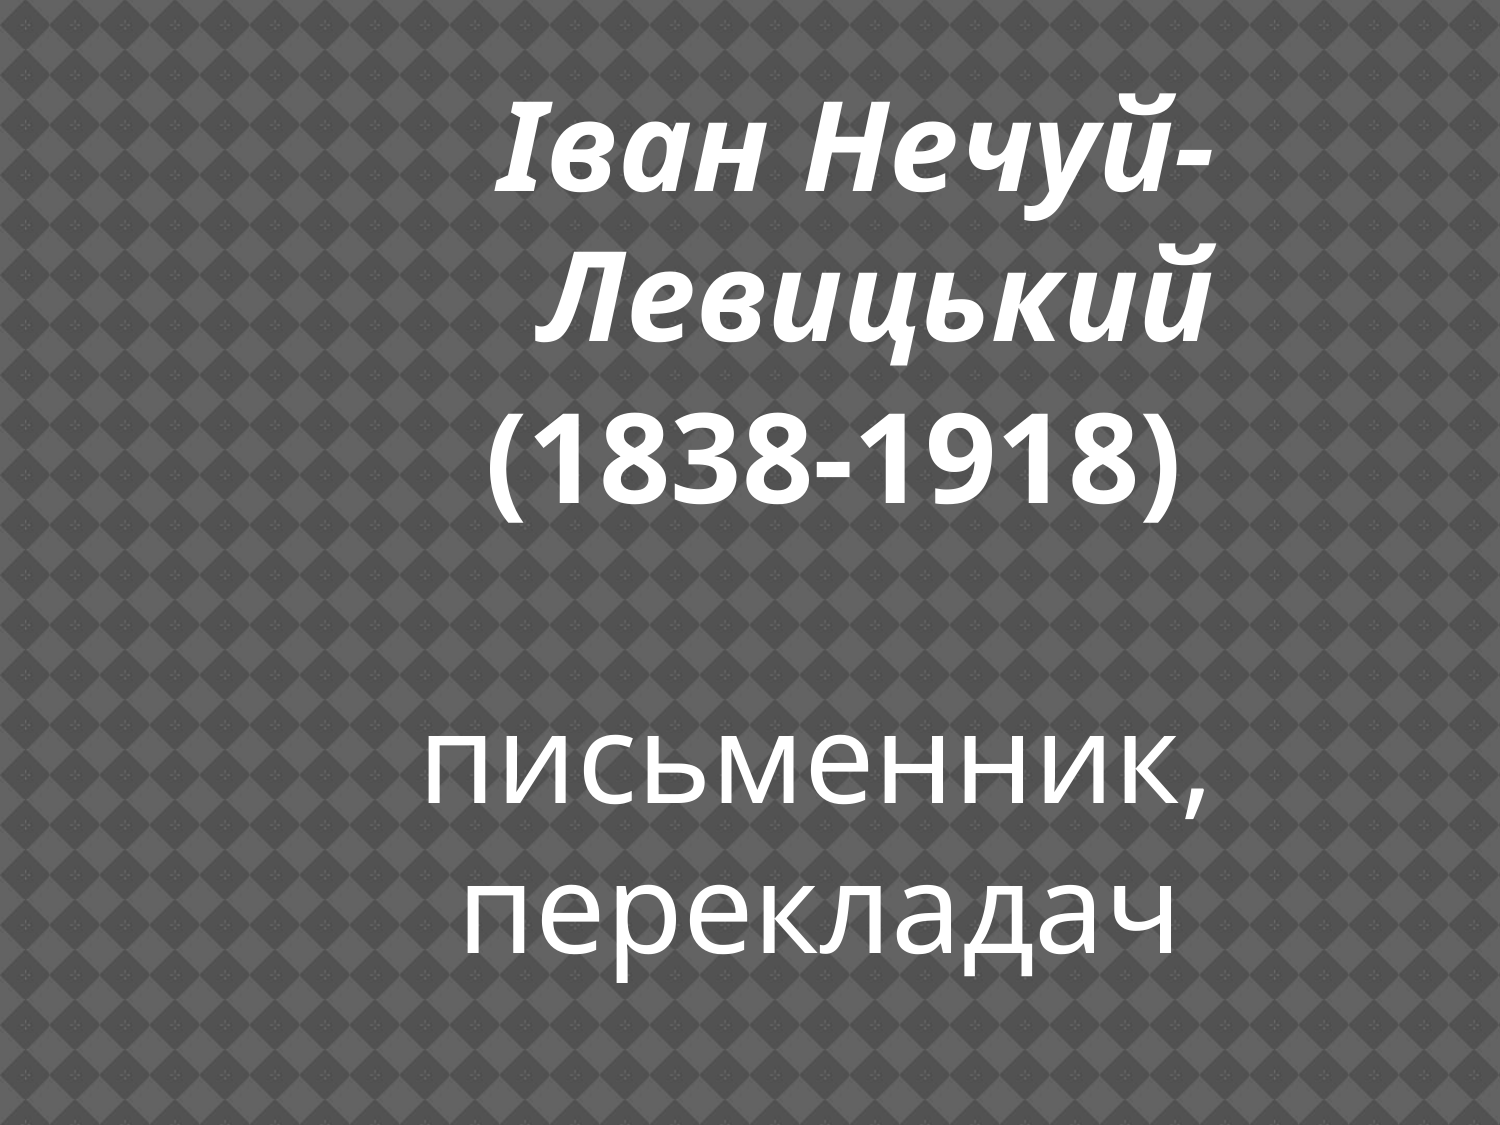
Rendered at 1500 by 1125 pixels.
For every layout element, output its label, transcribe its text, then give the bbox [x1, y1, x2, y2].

subtitle Іван Нечуй-Левицький (1838-1918) письменник, перекладач [76, 66, 1223, 504]
